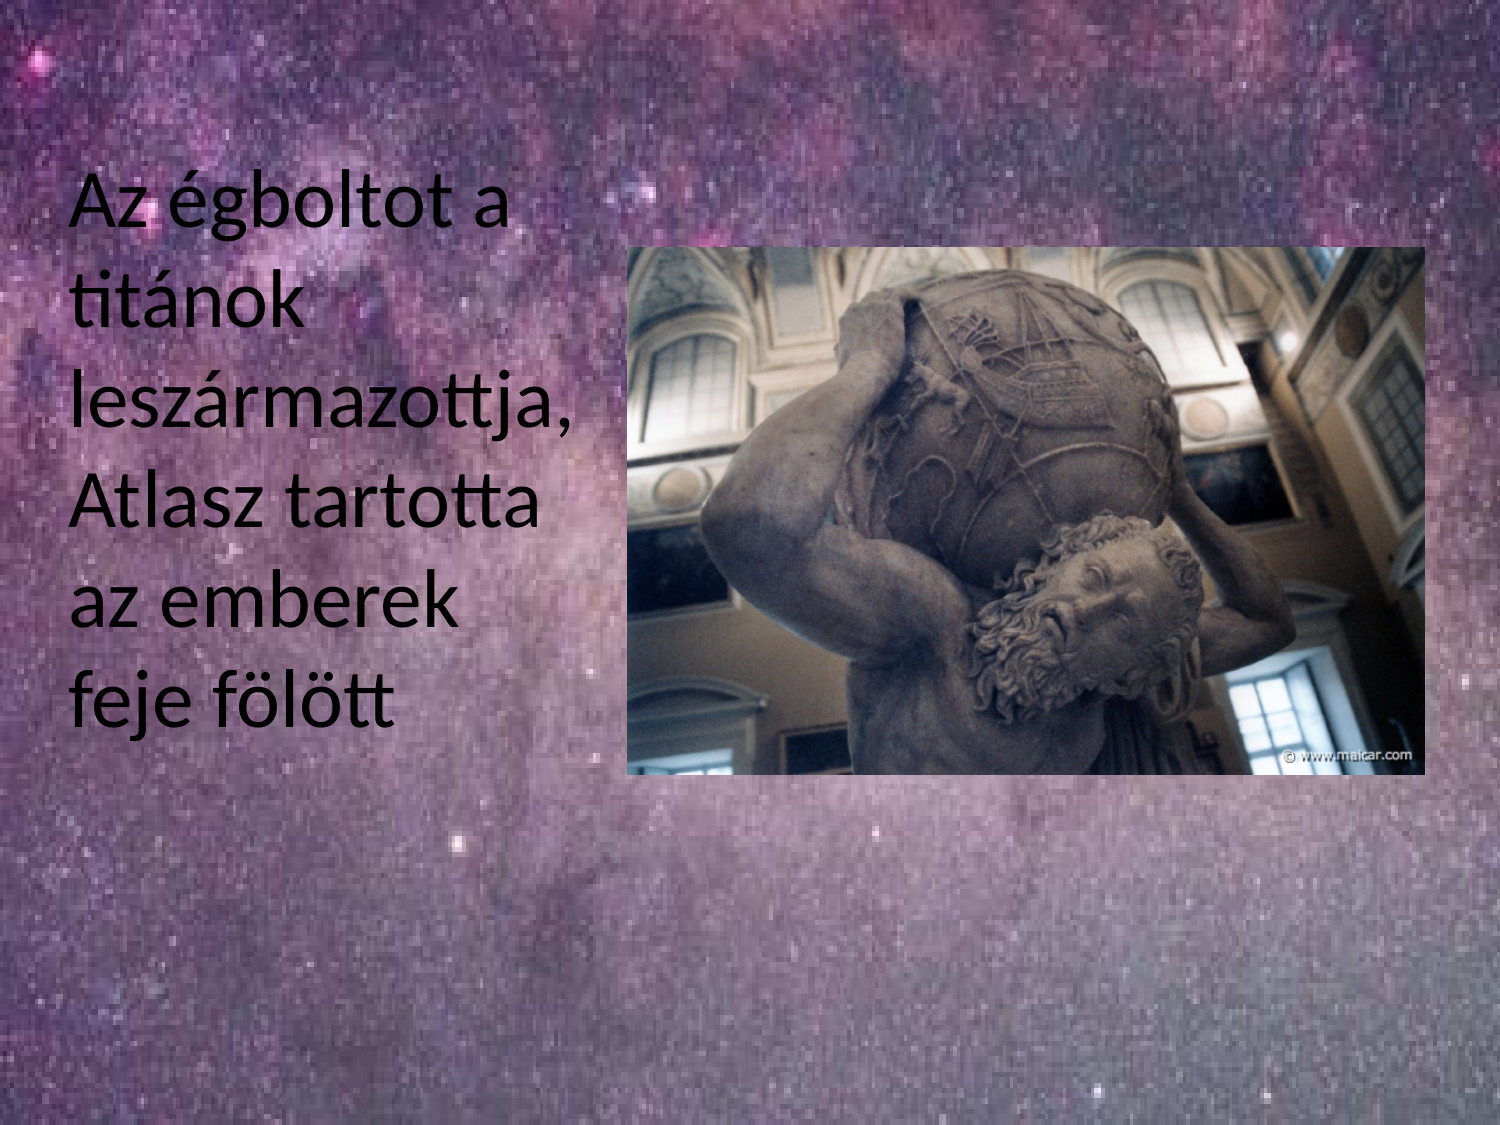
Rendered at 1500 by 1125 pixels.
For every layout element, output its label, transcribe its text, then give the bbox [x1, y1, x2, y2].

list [627, 246, 1426, 776]
list Az égboltot a titánok leszármazottja, Atlasz tartotta az emberek feje fölött [53, 137, 597, 1005]
picture [0, 0, 1500, 1125]
